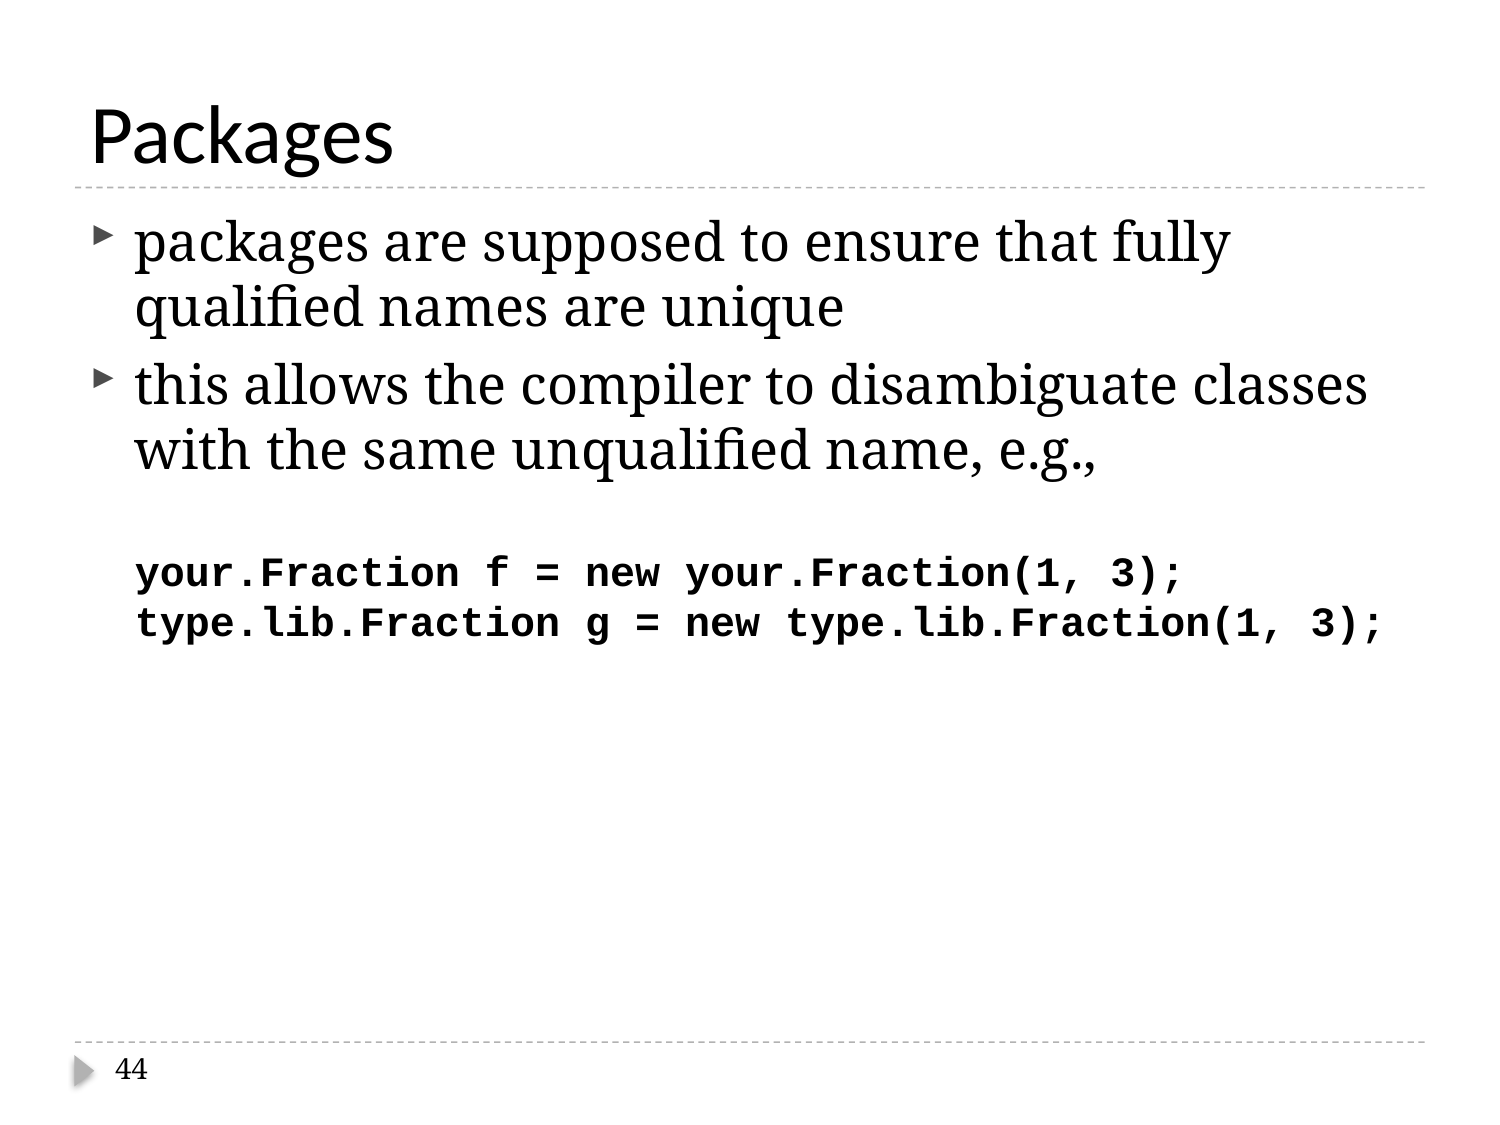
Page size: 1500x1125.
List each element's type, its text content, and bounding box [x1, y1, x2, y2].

title Packages [74, 24, 1426, 188]
list packages are supposed to ensure that fully qualified names are unique this allows the compiler to disambiguate classes with the same unqualified name, e.g., your.Fraction f = new your.Fraction(1, 3); type.lib.Fraction g = new type.lib.Fraction(1, 3); [74, 199, 1426, 1011]
slide_number 44 [100, 1042, 426, 1103]
